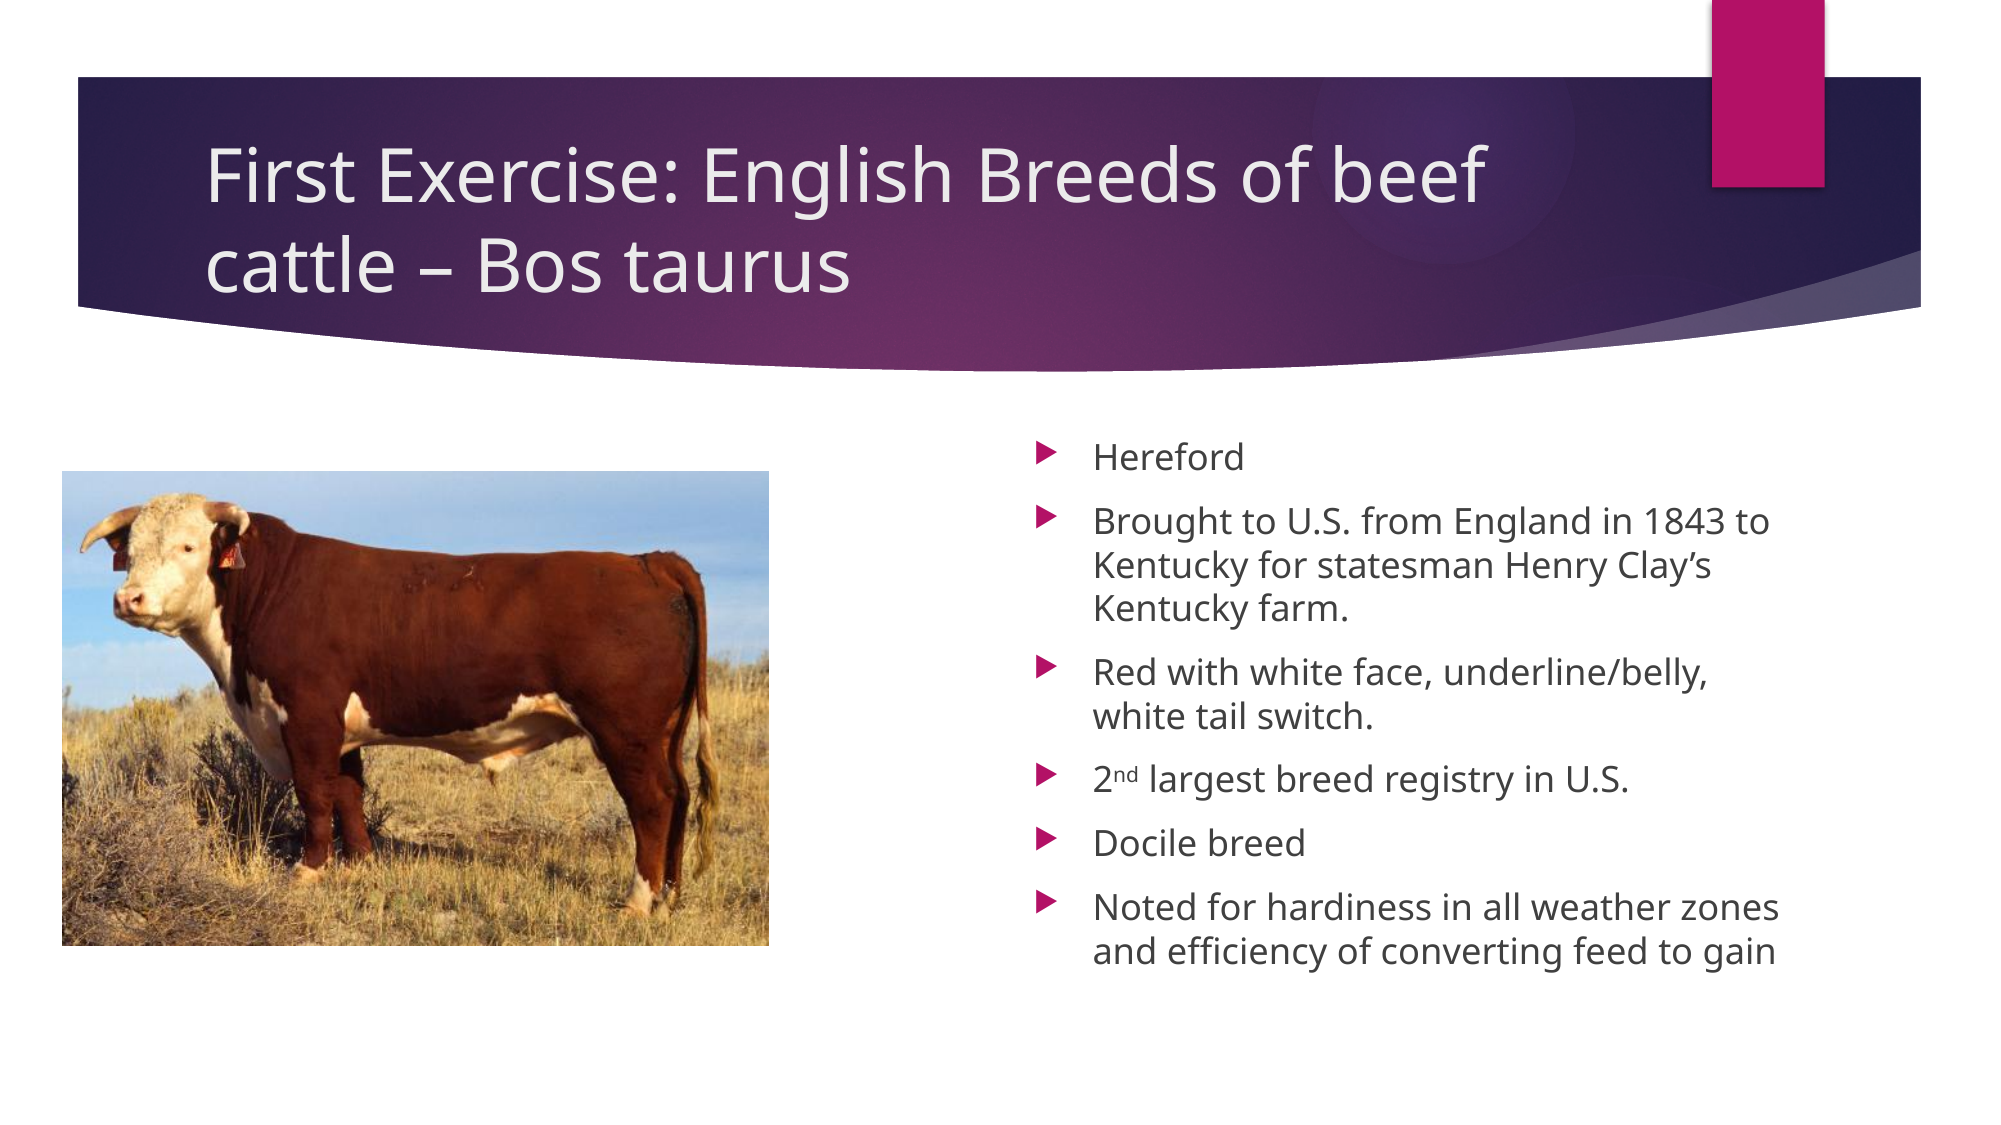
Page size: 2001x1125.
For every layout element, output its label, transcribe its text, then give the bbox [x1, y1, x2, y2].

list Hereford Brought to U.S. from England in 1843 to Kentucky for statesman Henry Clay’s Kentucky farm. Red with white face, underline/belly, white tail switch. 2nd largest breed registry in U.S. Docile breed Noted for hardiness in all weather zones and efficiency of converting feed to gain [1018, 427, 1810, 988]
title First Exercise: English Breeds of beef cattle – Bos taurus [189, 159, 1627, 276]
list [61, 471, 769, 947]
